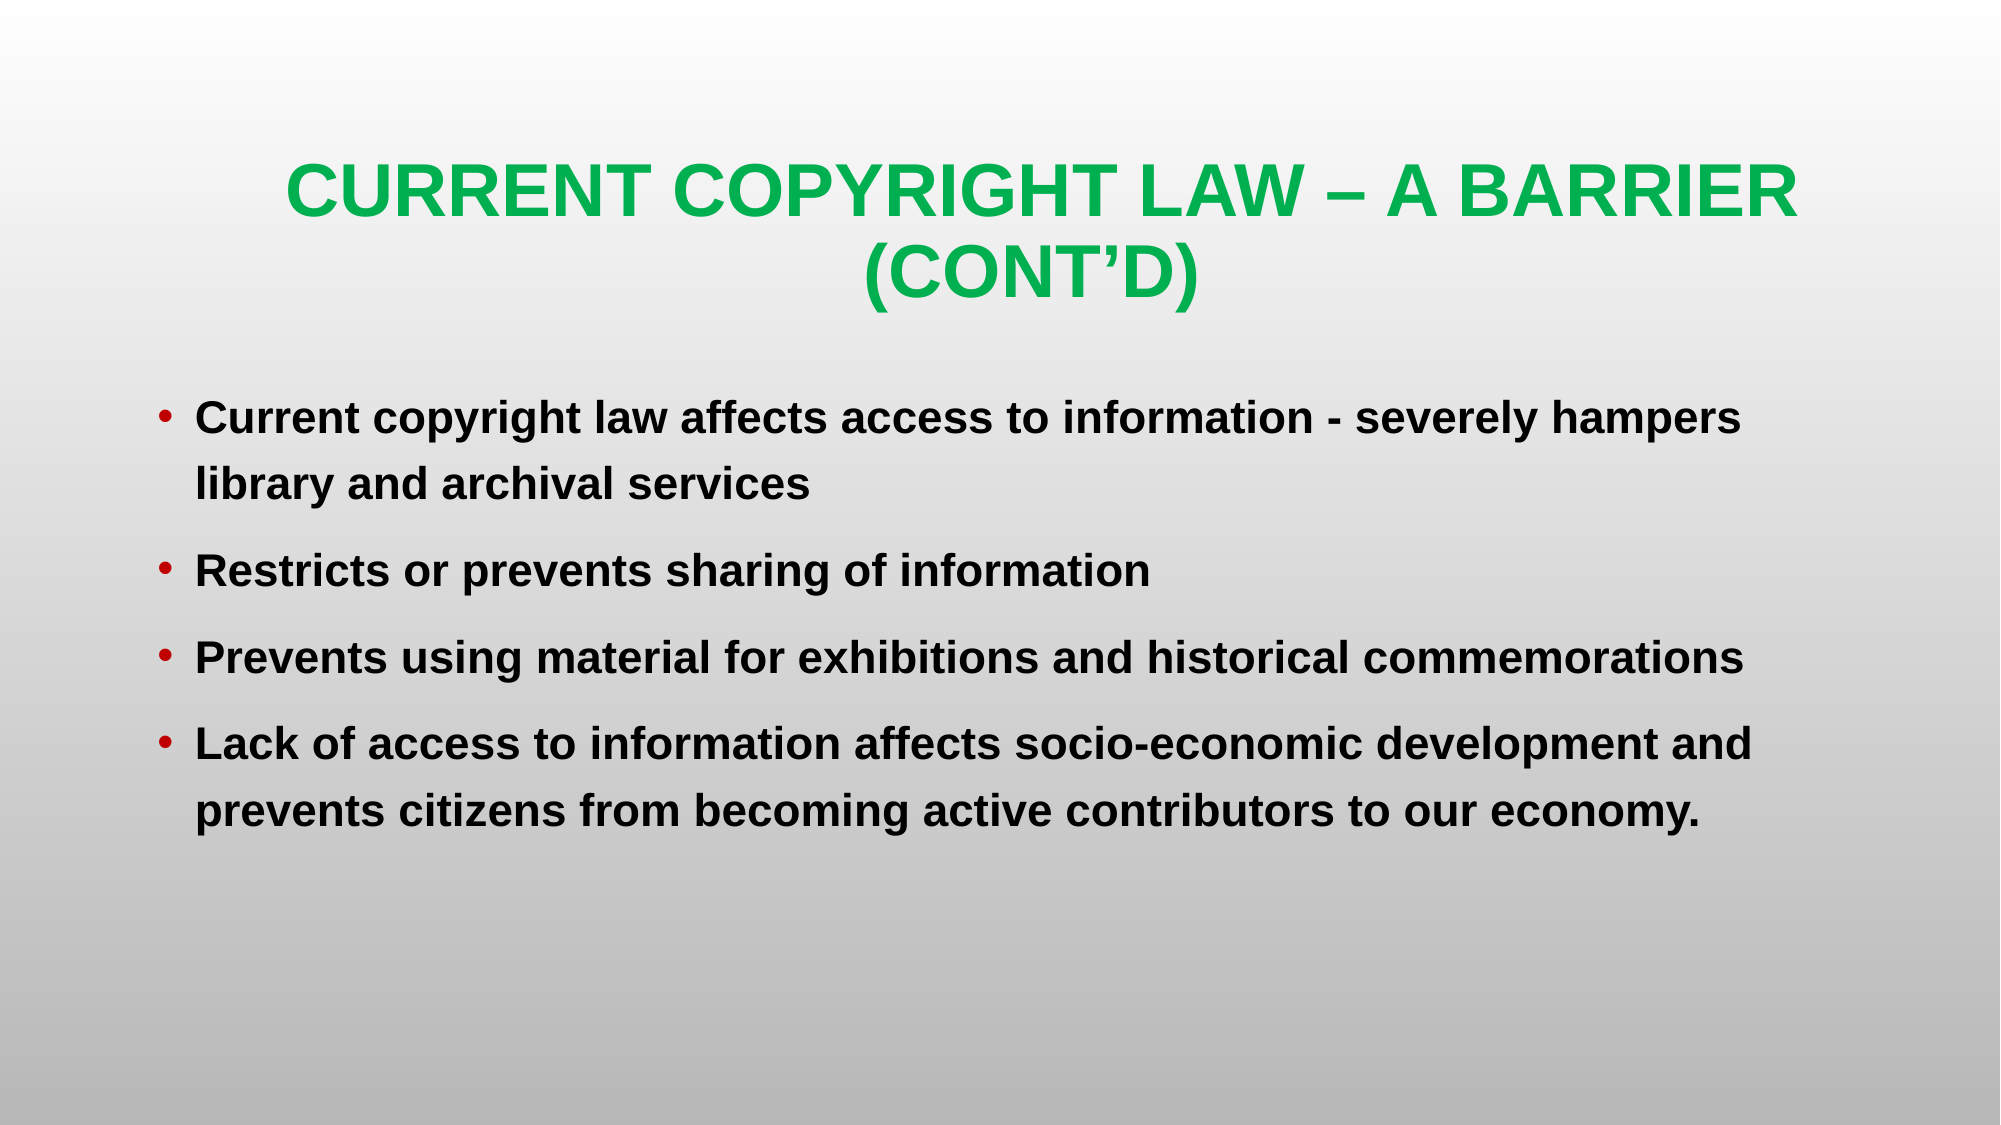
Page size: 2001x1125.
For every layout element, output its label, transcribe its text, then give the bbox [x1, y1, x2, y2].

list Current copyright law affects access to information - severely hampers library and archival services Restricts or prevents sharing of information Prevents using material for exhibitions and historical commemorations Lack of access to information affects socio-economic development and prevents citizens from becoming active contributors to our economy. [149, 293, 1851, 1067]
title CURRENT COPYRIGHT LAW – A BARRIER (cont’d) [234, 100, 1851, 293]
